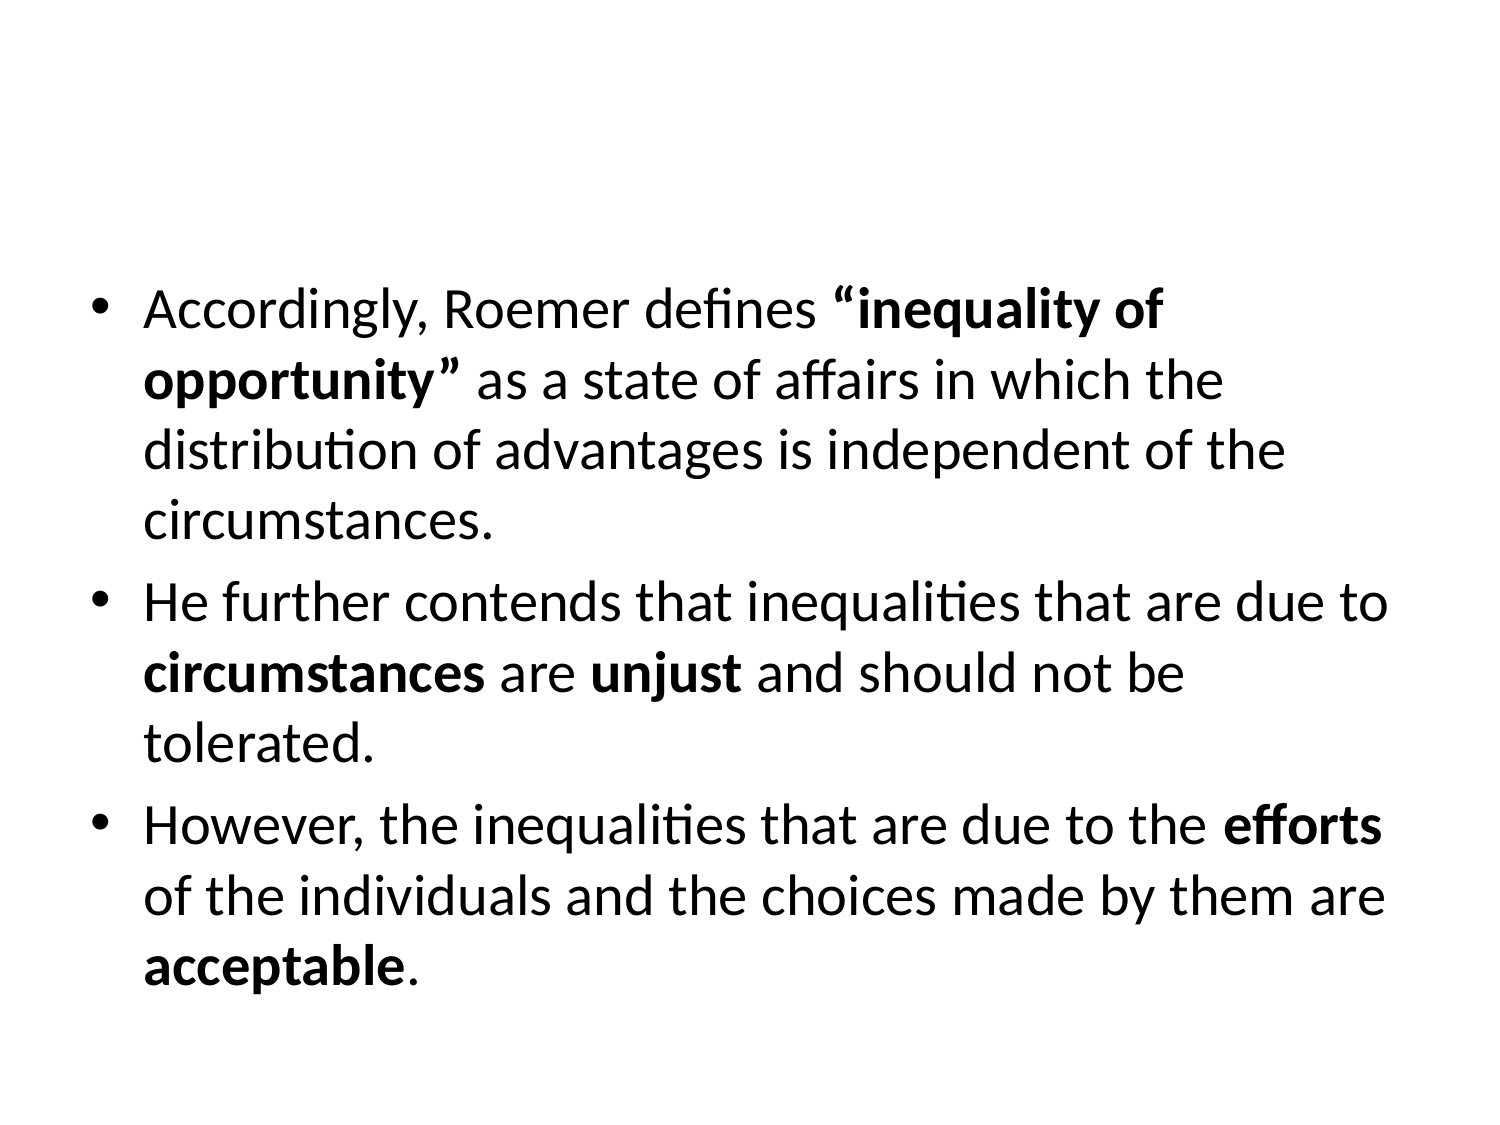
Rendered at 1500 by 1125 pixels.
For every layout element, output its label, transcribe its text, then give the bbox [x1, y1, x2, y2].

list Accordingly, Roemer defines “inequality of opportunity” as a state of affairs in which the distribution of advantages is independent of the circumstances. He further contends that inequalities that are due to circumstances are unjust and should not be tolerated. However, the inequalities that are due to the efforts of the individuals and the choices made by them are acceptable. [75, 262, 1425, 1005]
